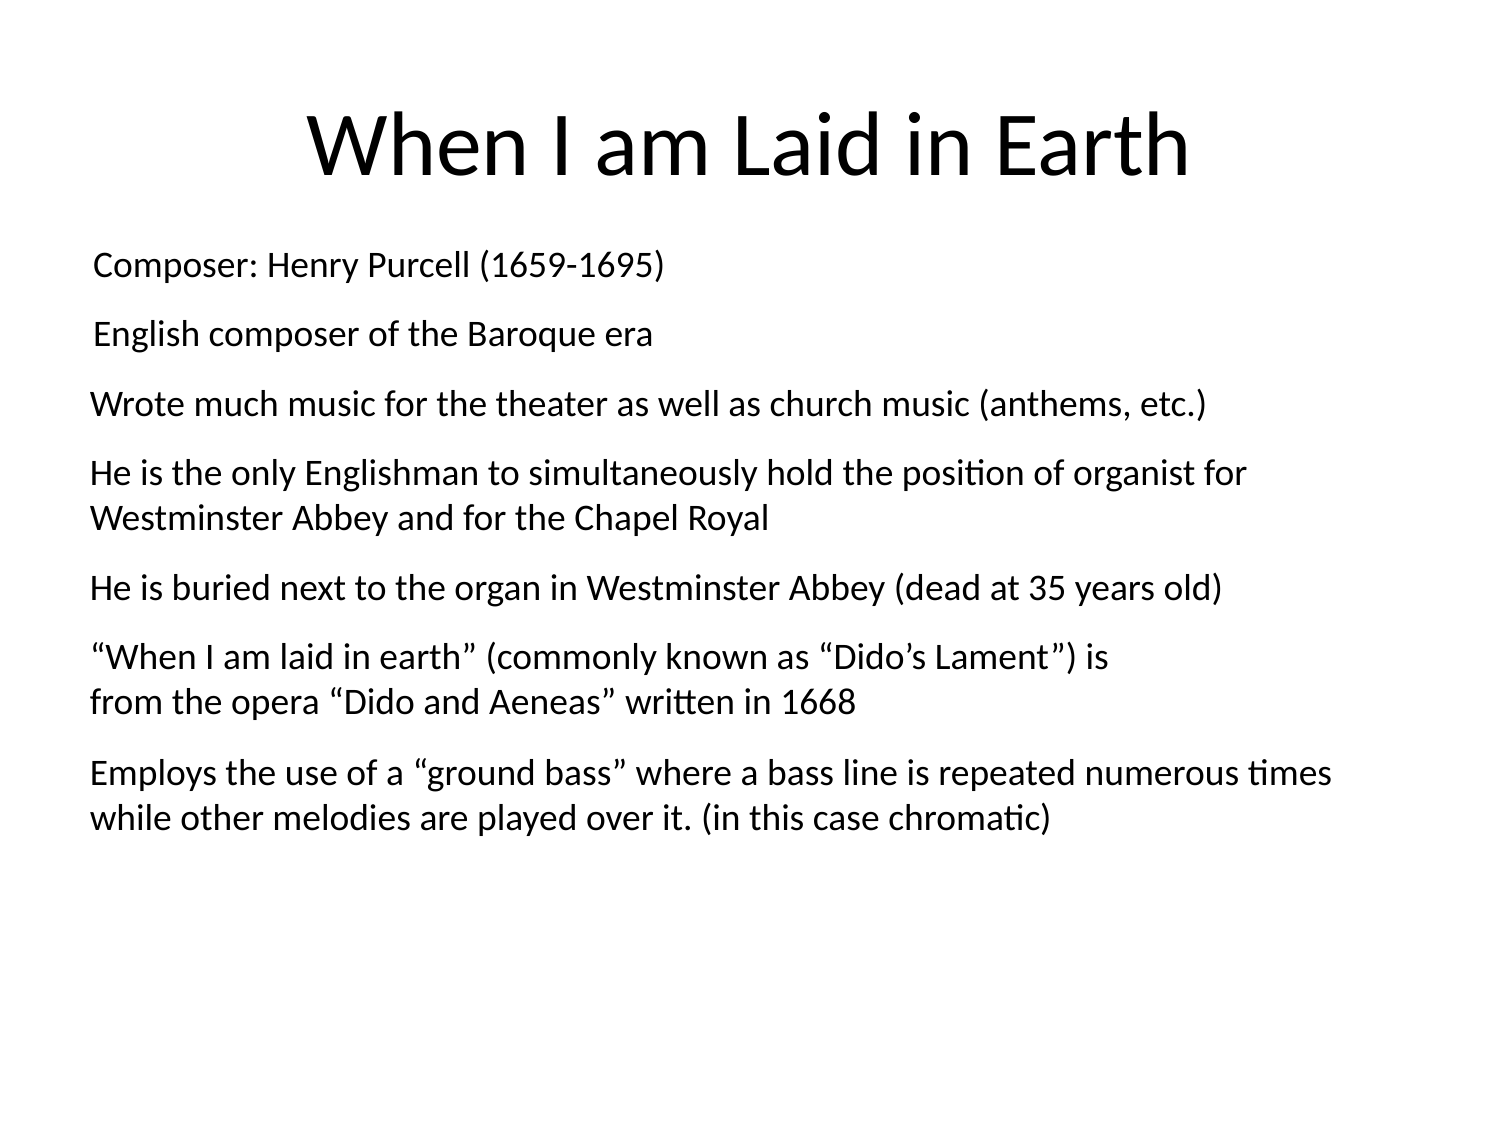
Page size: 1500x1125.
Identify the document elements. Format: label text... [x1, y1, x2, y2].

text_box Employs the use of a “ground bass” where a bass line is repeated numerous times while other melodies are played over it. (in this case chromatic) [75, 740, 1396, 845]
text_box “When I am laid in earth” (commonly known as “Dido’s Lament”) is from the opera “Dido and Aeneas” written in 1668 [74, 625, 1160, 730]
text_box English composer of the Baroque era [78, 301, 670, 362]
title When I am Laid in Earth [75, 45, 1425, 233]
text_box He is buried next to the organ in Westminster Abbey (dead at 35 years old) [75, 555, 1318, 616]
text_box Wrote much music for the theater as well as church music (anthems, etc.) [75, 371, 1299, 432]
text_box Composer: Henry Purcell (1659-1695) [78, 232, 681, 293]
text_box He is the only Englishman to simultaneously hold the position of organist for Westminster Abbey and for the Chapel Royal [75, 440, 1299, 546]
